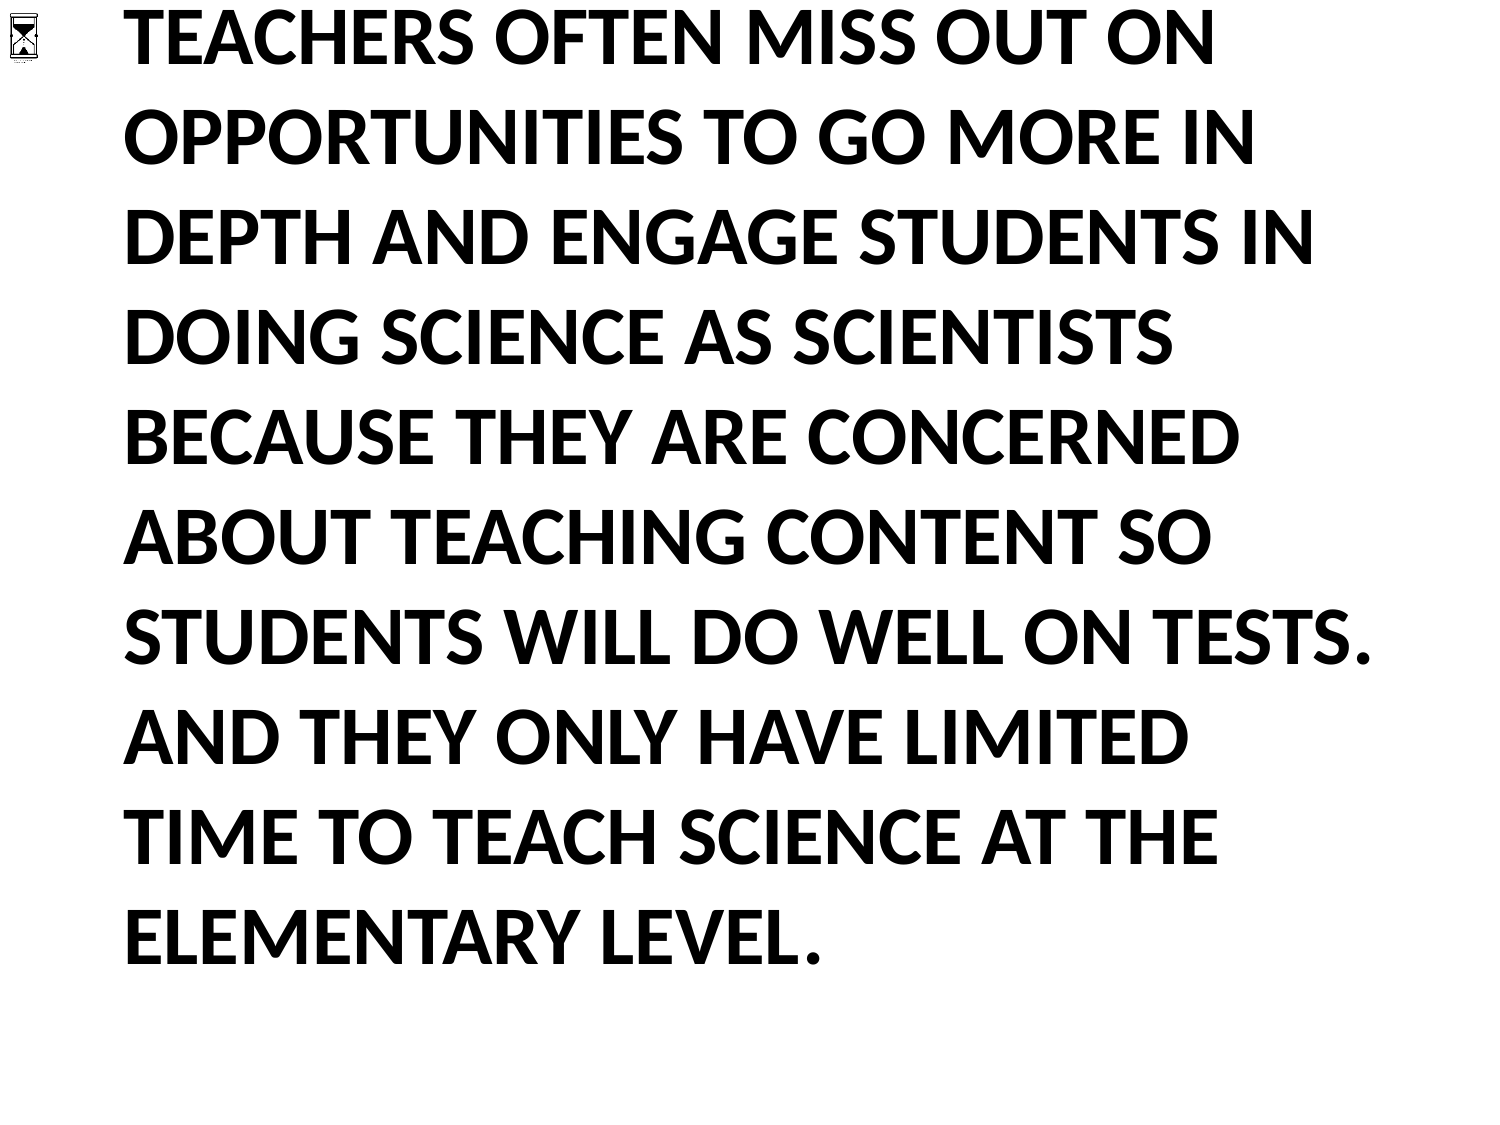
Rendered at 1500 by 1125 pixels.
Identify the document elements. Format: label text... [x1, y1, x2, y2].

title Teachers often miss out on opportunities to go more in depth and engage students in doing science as scientists because they are concerned about teaching content so students will do well on tests. AND they only have limited time to teach science at the elementary level. [108, 238, 1395, 989]
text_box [7, 12, 39, 63]
